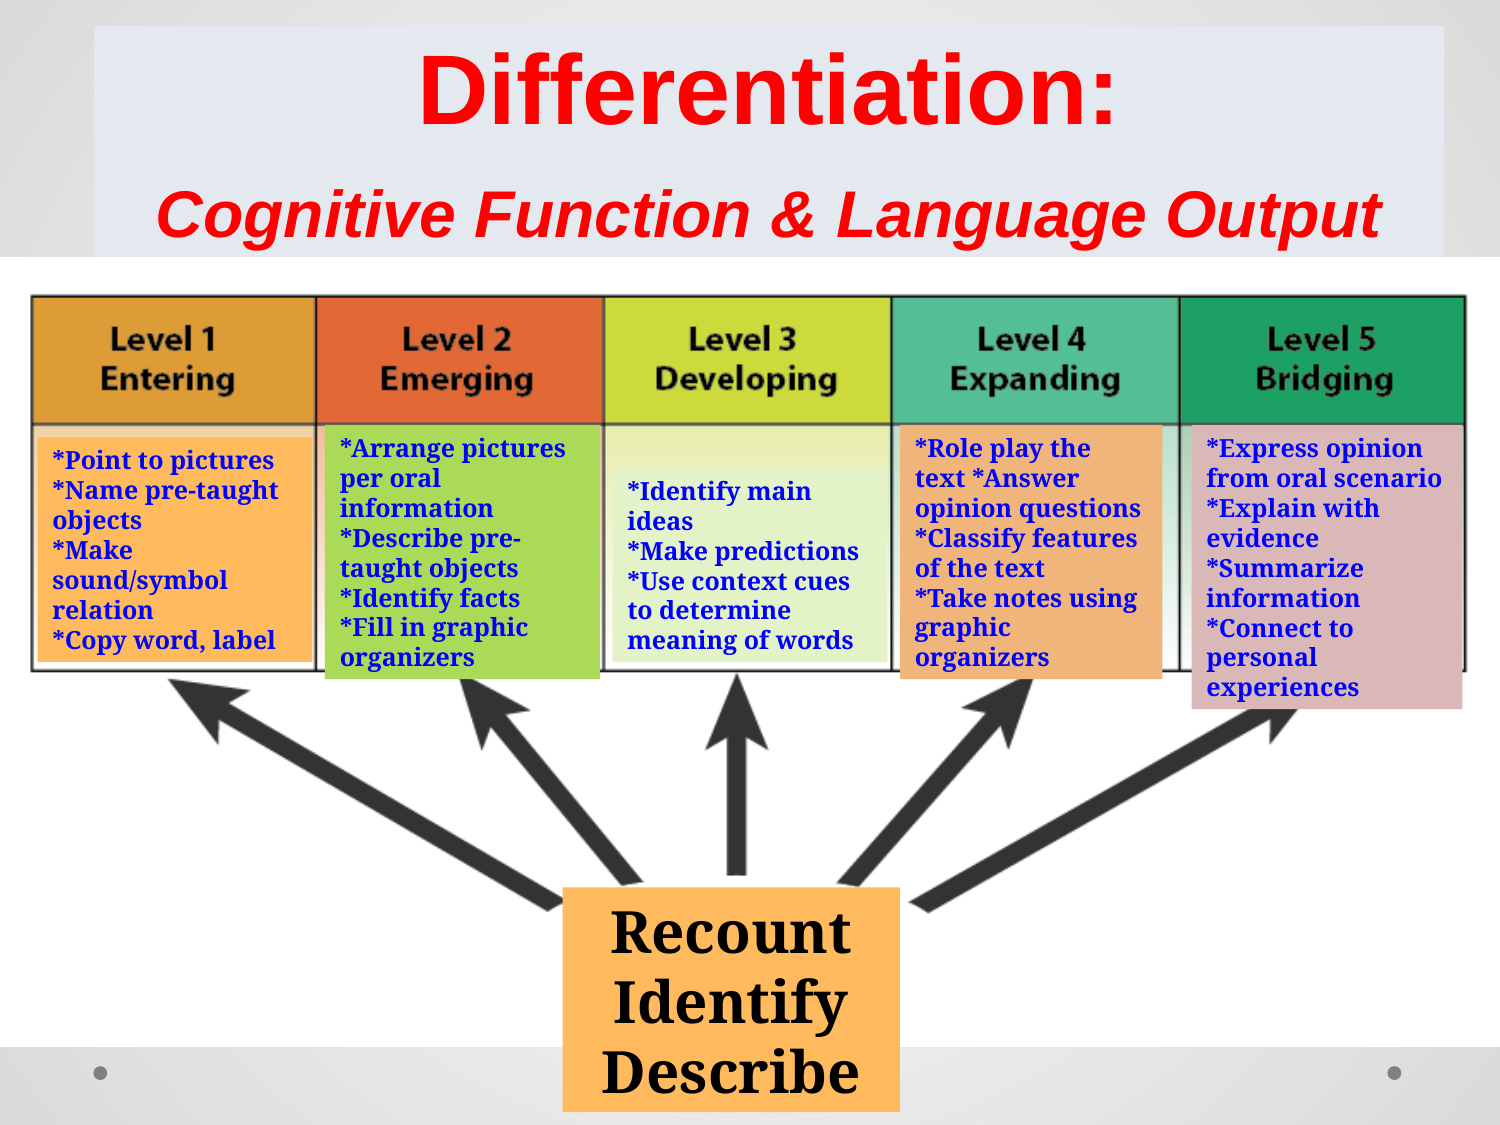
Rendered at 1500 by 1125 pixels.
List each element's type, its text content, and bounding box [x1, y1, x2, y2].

picture [0, 257, 1500, 1047]
title Differentiation: Cognitive Function & Language Output [94, 26, 1445, 256]
text_box Recount Identify Describe [562, 1055, 900, 1113]
